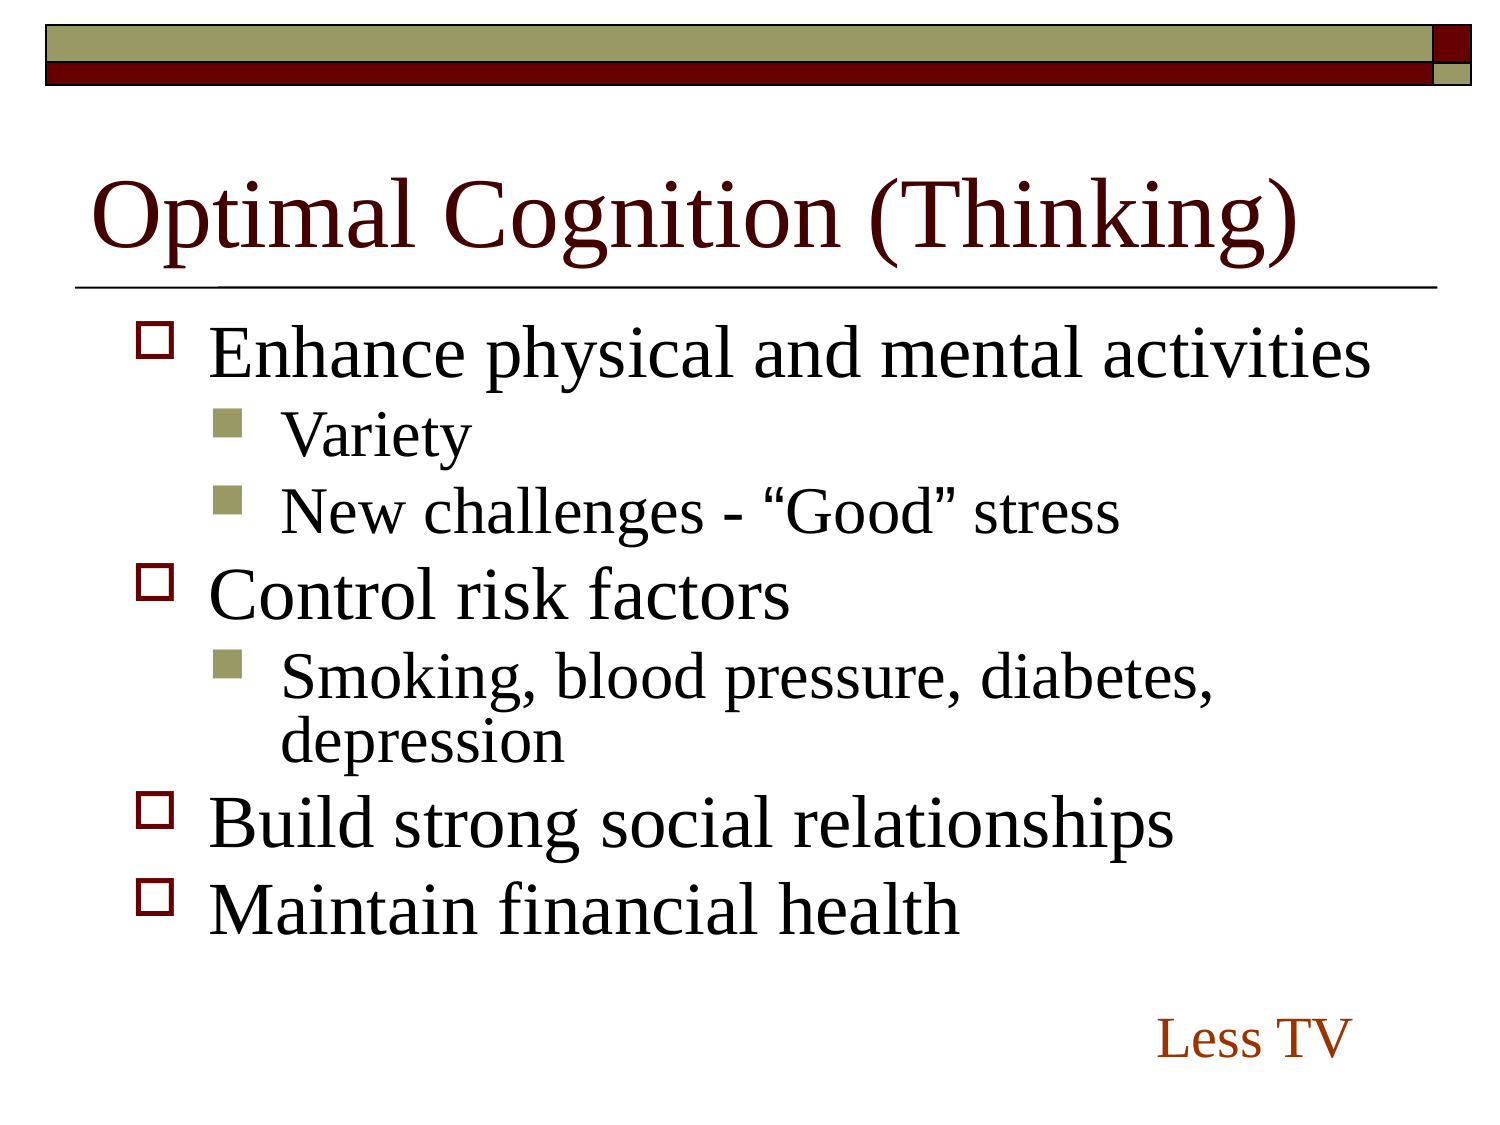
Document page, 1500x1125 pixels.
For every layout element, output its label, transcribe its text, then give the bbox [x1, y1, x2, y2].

list Enhance physical and mental activities Variety New challenges - “Good” stress Control risk factors Smoking, blood pressure, diabetes, depression Build strong social relationships Maintain financial health [116, 312, 1439, 1075]
text_box Less TV [1141, 992, 1369, 1077]
title Optimal Cognition (Thinking) [75, 87, 1425, 275]
